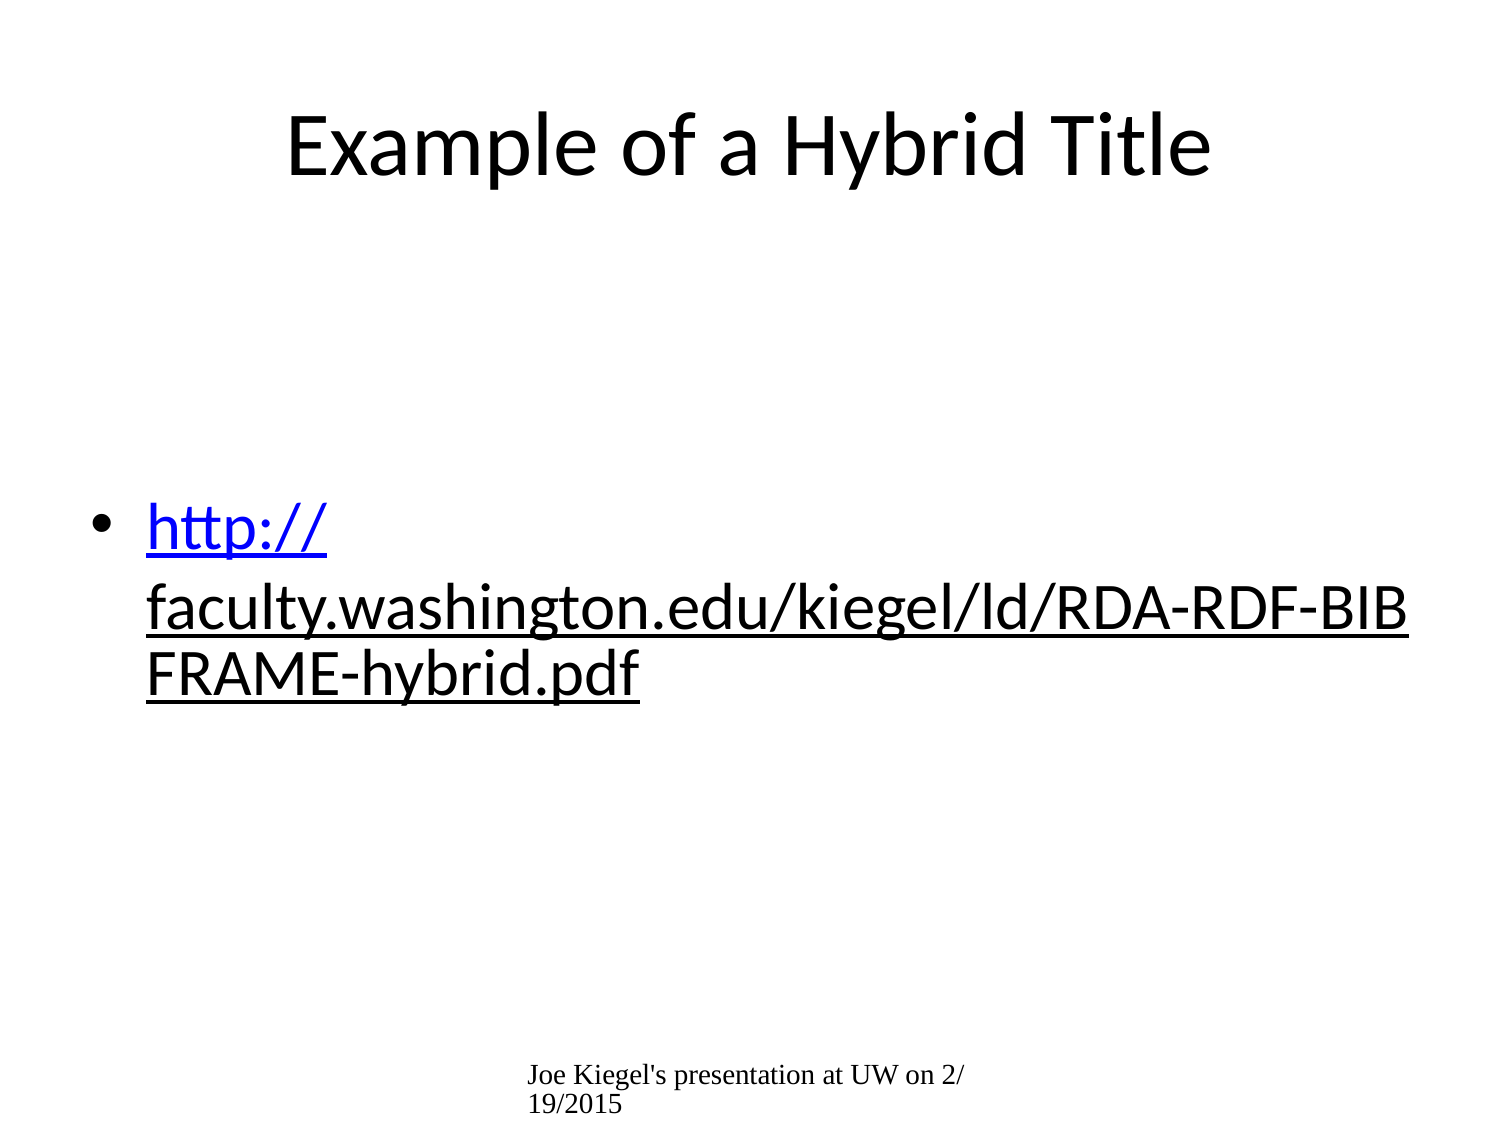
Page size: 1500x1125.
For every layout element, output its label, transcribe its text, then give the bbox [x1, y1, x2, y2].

list http://faculty.washington.edu/kiegel/ld/RDA-RDF-BIBFRAME-hybrid.pdf [75, 233, 1425, 1005]
footer Joe Kiegel's presentation at UW on 2/19/2015 [512, 1042, 988, 1103]
title Example of a Hybrid Title [75, 45, 1425, 233]
